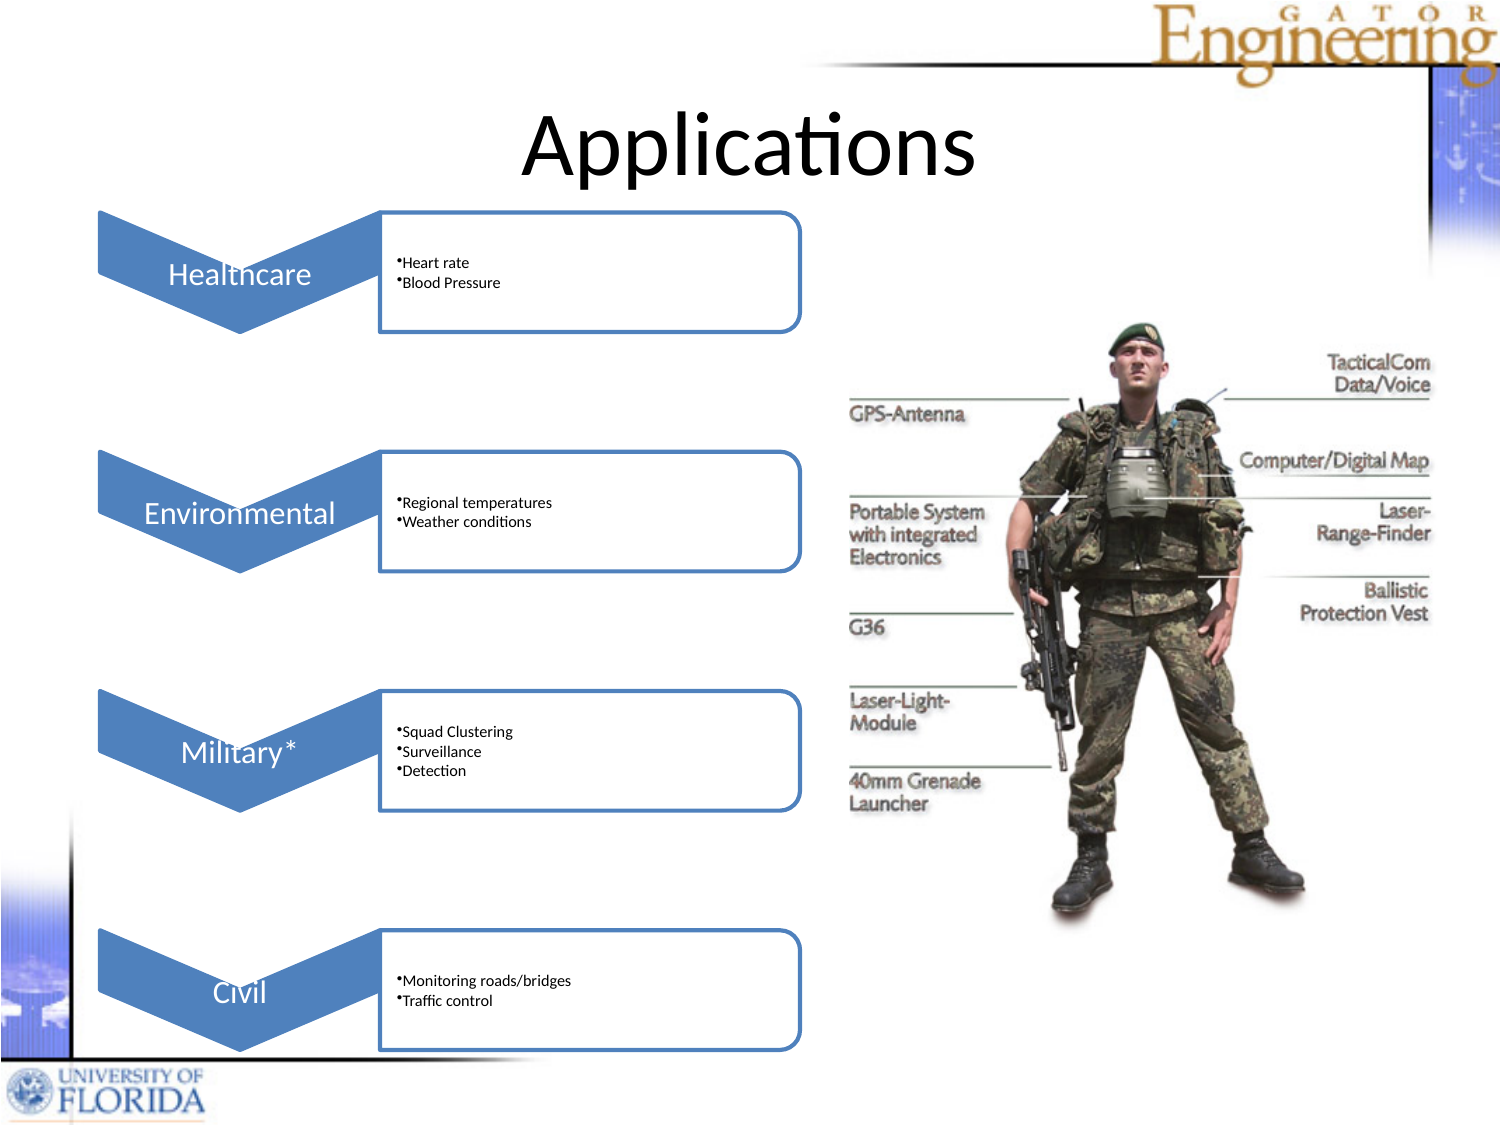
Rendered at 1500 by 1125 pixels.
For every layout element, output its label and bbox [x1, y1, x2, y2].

picture [849, 299, 1438, 938]
text_box [0, 0, 1500, 1125]
text_box [99, 212, 801, 1051]
